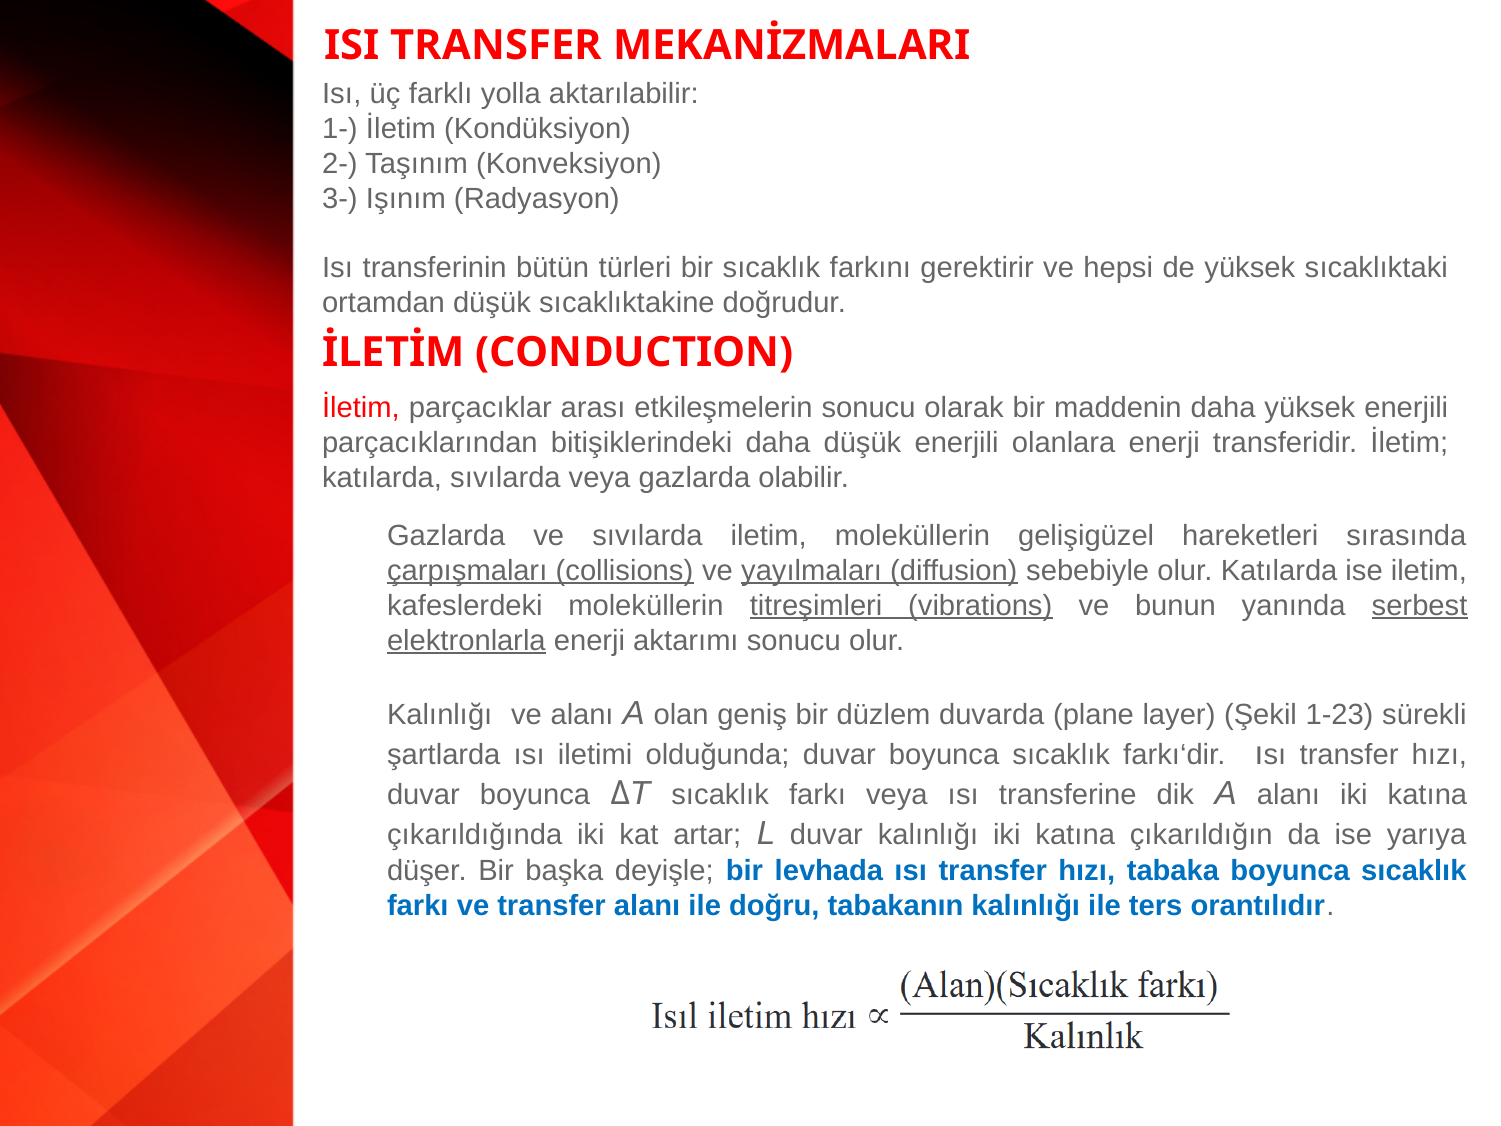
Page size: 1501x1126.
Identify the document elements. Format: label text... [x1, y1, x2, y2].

picture [0, 0, 1501, 1126]
list Isı, üç farklı yolla aktarılabilir: 1-) İletim (Kondüksiyon) 2-) Taşınım (Konveksiyon) 3-) Işınım (Radyasyon) Isı transferinin bütün türleri bir sıcaklık farkını gerektirir ve hepsi de yüksek sıcaklıktaki ortamdan düşük sıcaklıktakine doğrudur. İletim, parçacıklar arası etkileşmelerin sonucu olarak bir maddenin daha yüksek enerjili parçacıklarından bitişiklerindeki daha düşük enerjili olanlara enerji transferidir. İletim; katılarda, sıvılarda veya gazlarda olabilir. [307, 66, 1465, 302]
list Isı, üç farklı yolla aktarılabilir: 1-) İletim (Kondüksiyon) 2-) Taşınım (Konveksiyon) 3-) Işınım (Radyasyon) Isı transferinin bütün türleri bir sıcaklık farkını gerektirir ve hepsi de yüksek sıcaklıktaki ortamdan düşük sıcaklıktakine doğrudur. İletim, parçacıklar arası etkileşmelerin sonucu olarak bir maddenin daha yüksek enerjili parçacıklarından bitişiklerindeki daha düşük enerjili olanlara enerji transferidir. İletim; katılarda, sıvılarda veya gazlarda olabilir. [307, 398, 1465, 516]
text_box ısı transfer MEKANİZMALARI [309, 0, 1479, 91]
text_box İLETİM (CONDUCTION) [307, 302, 1477, 398]
